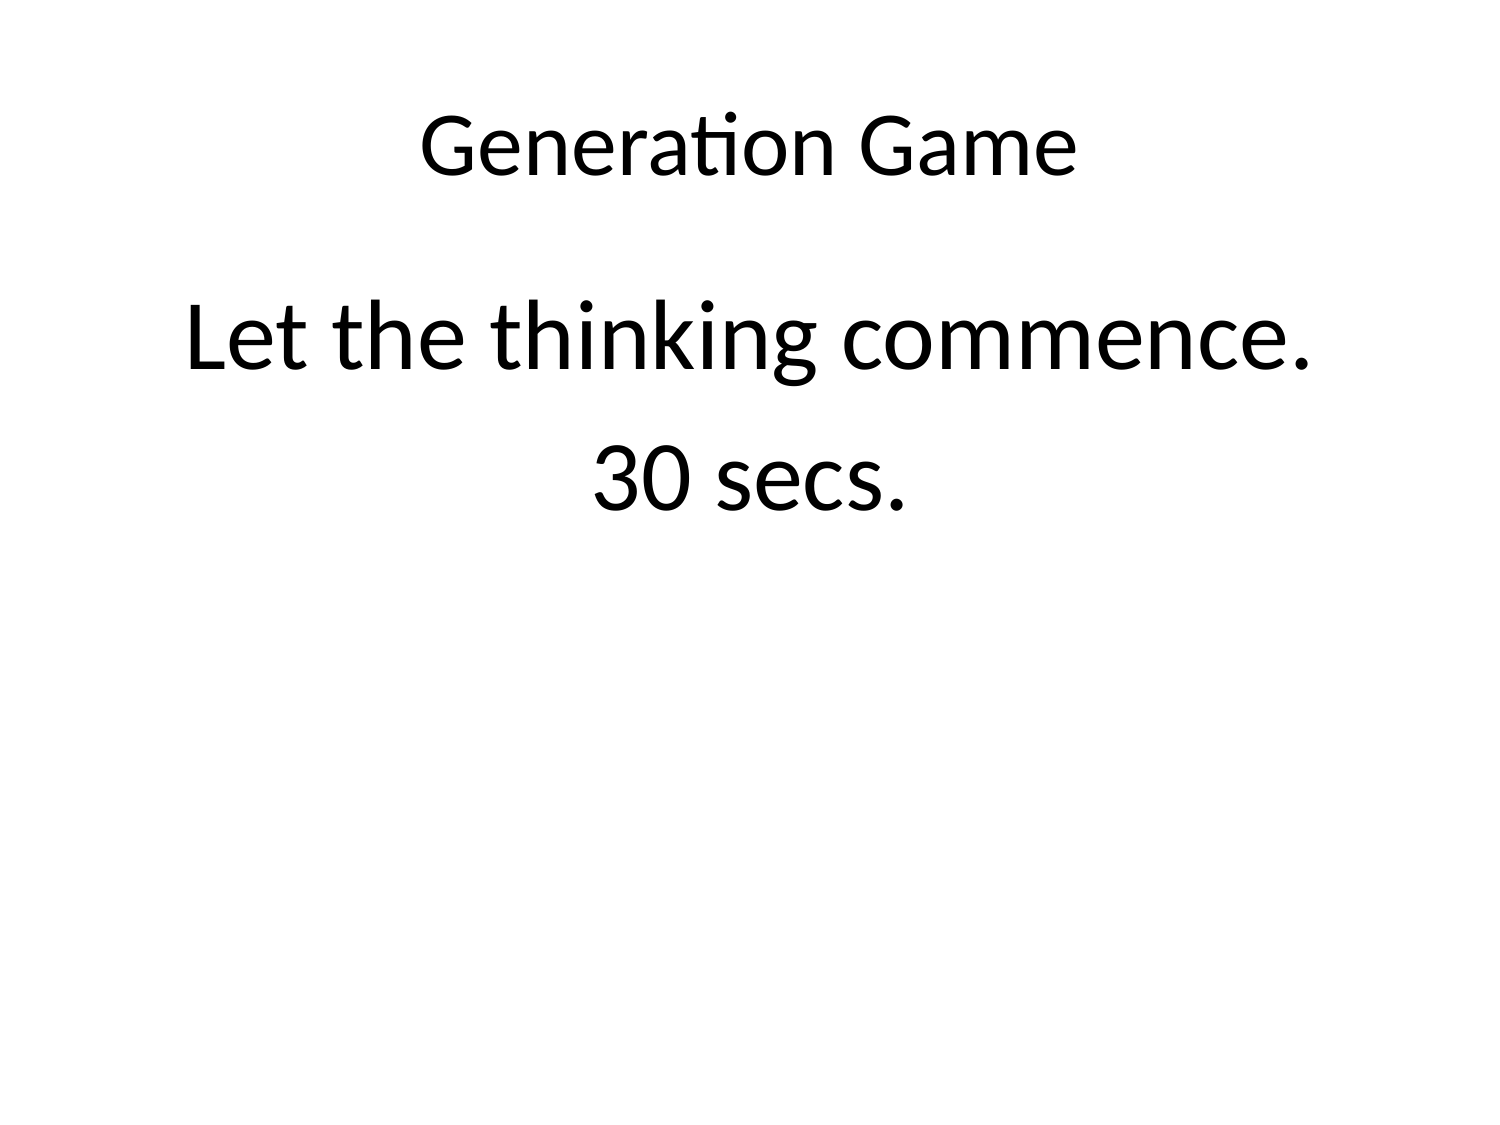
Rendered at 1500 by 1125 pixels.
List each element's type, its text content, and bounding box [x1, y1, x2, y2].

list Let the thinking commence. 30 secs. [75, 262, 1425, 1005]
title Generation Game [75, 45, 1425, 233]
